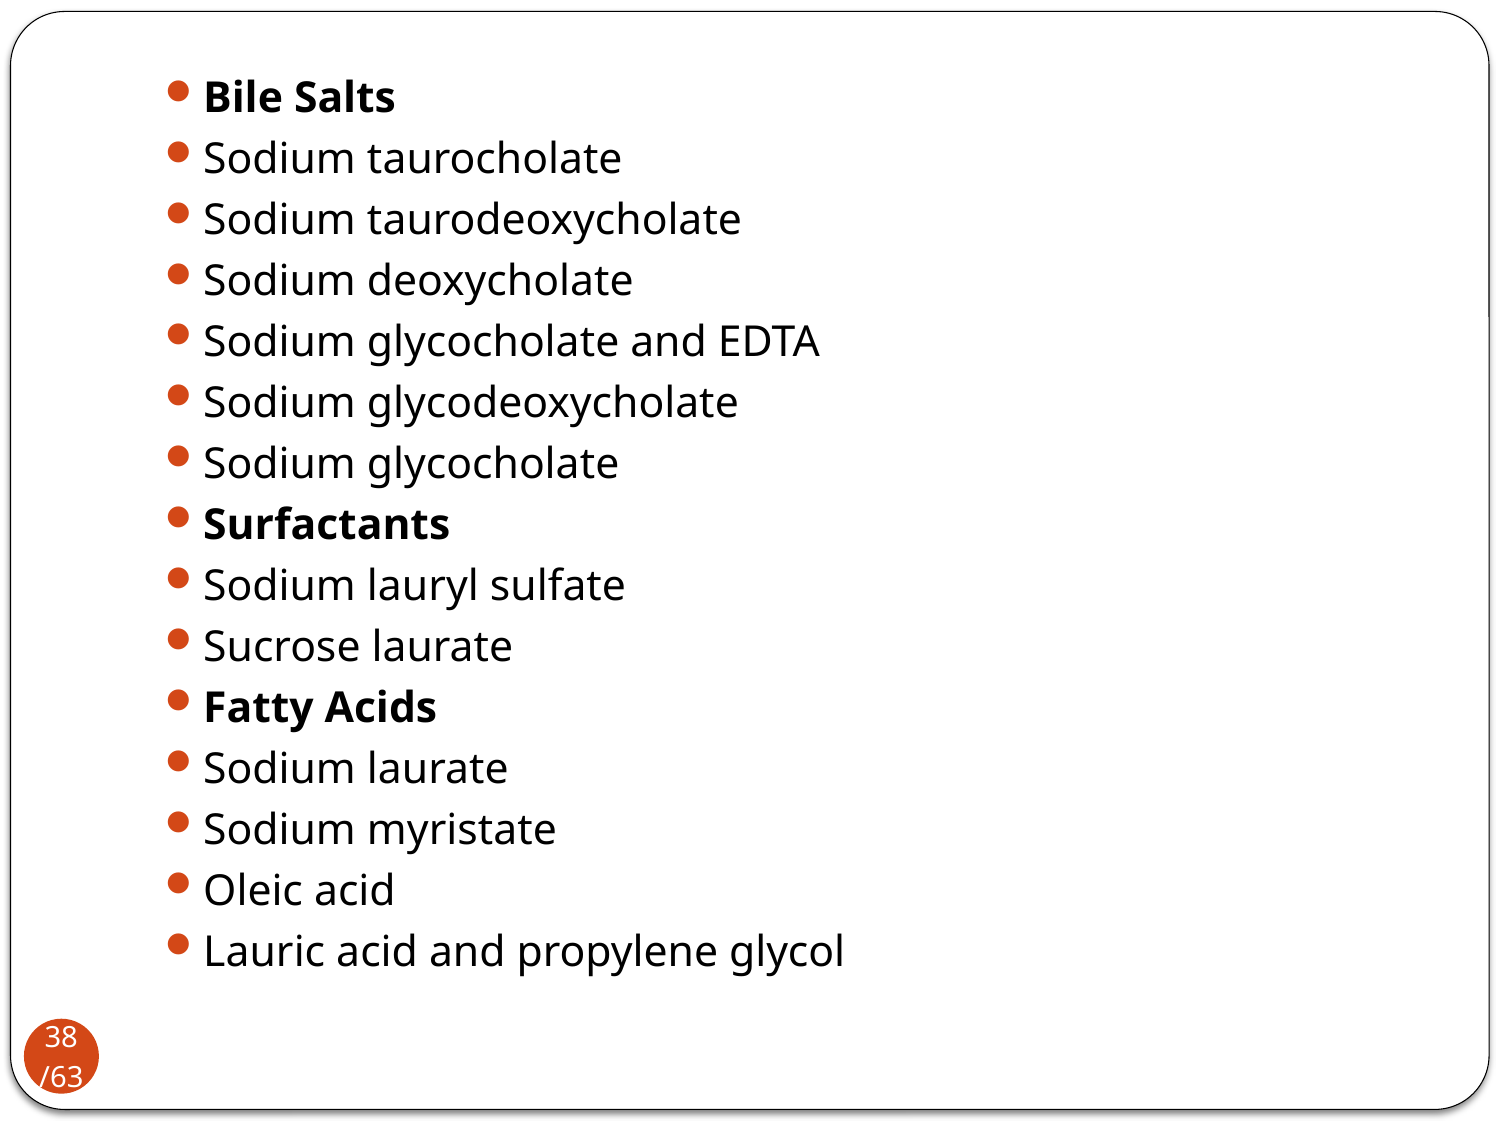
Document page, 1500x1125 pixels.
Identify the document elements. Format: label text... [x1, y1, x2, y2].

slide_number 38/63 [23, 1018, 99, 1094]
list Bile Salts Sodium taurocholate Sodium taurodeoxycholate Sodium deoxycholate Sodium glycocholate and EDTA Sodium glycodeoxycholate Sodium glycocholate Surfactants Sodium lauryl sulfate Sucrose laurate Fatty Acids Sodium laurate Sodium myristate Oleic acid Lauric acid and propylene glycol [150, 62, 1425, 988]
